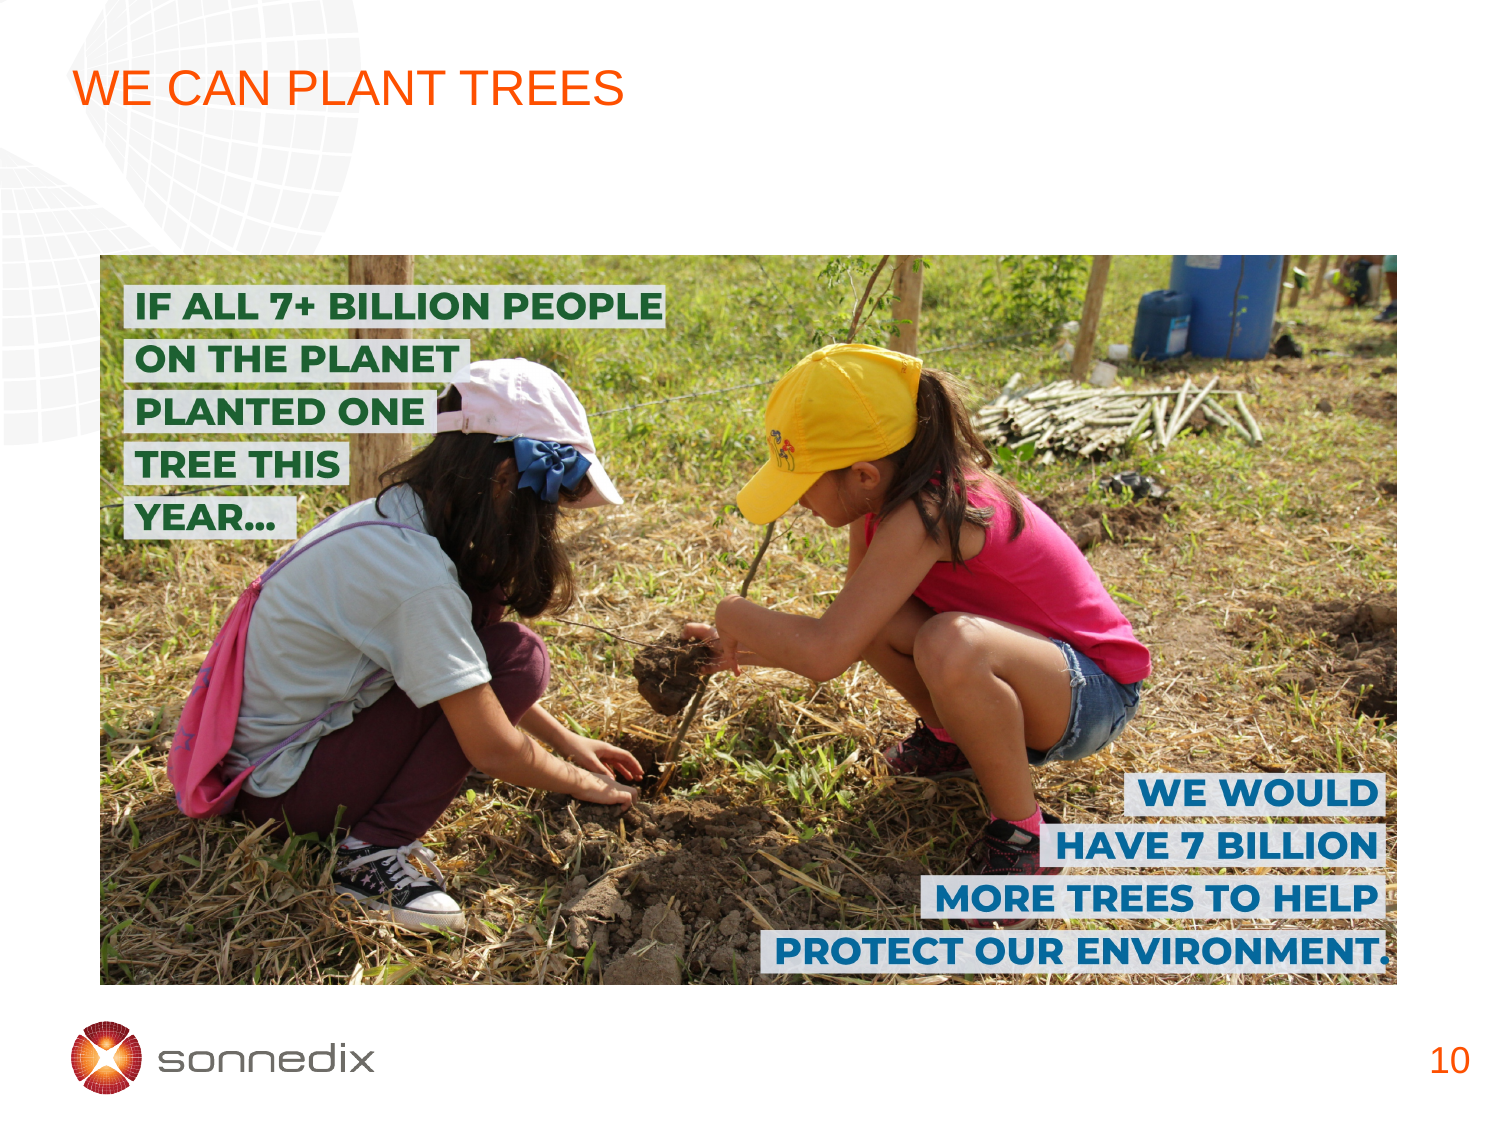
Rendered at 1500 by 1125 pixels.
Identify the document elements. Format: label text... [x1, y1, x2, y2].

picture [41, 999, 403, 1115]
slide_number 10 [1429, 1028, 1493, 1089]
picture [100, 255, 1397, 985]
title We can plant trees [72, 61, 1428, 132]
